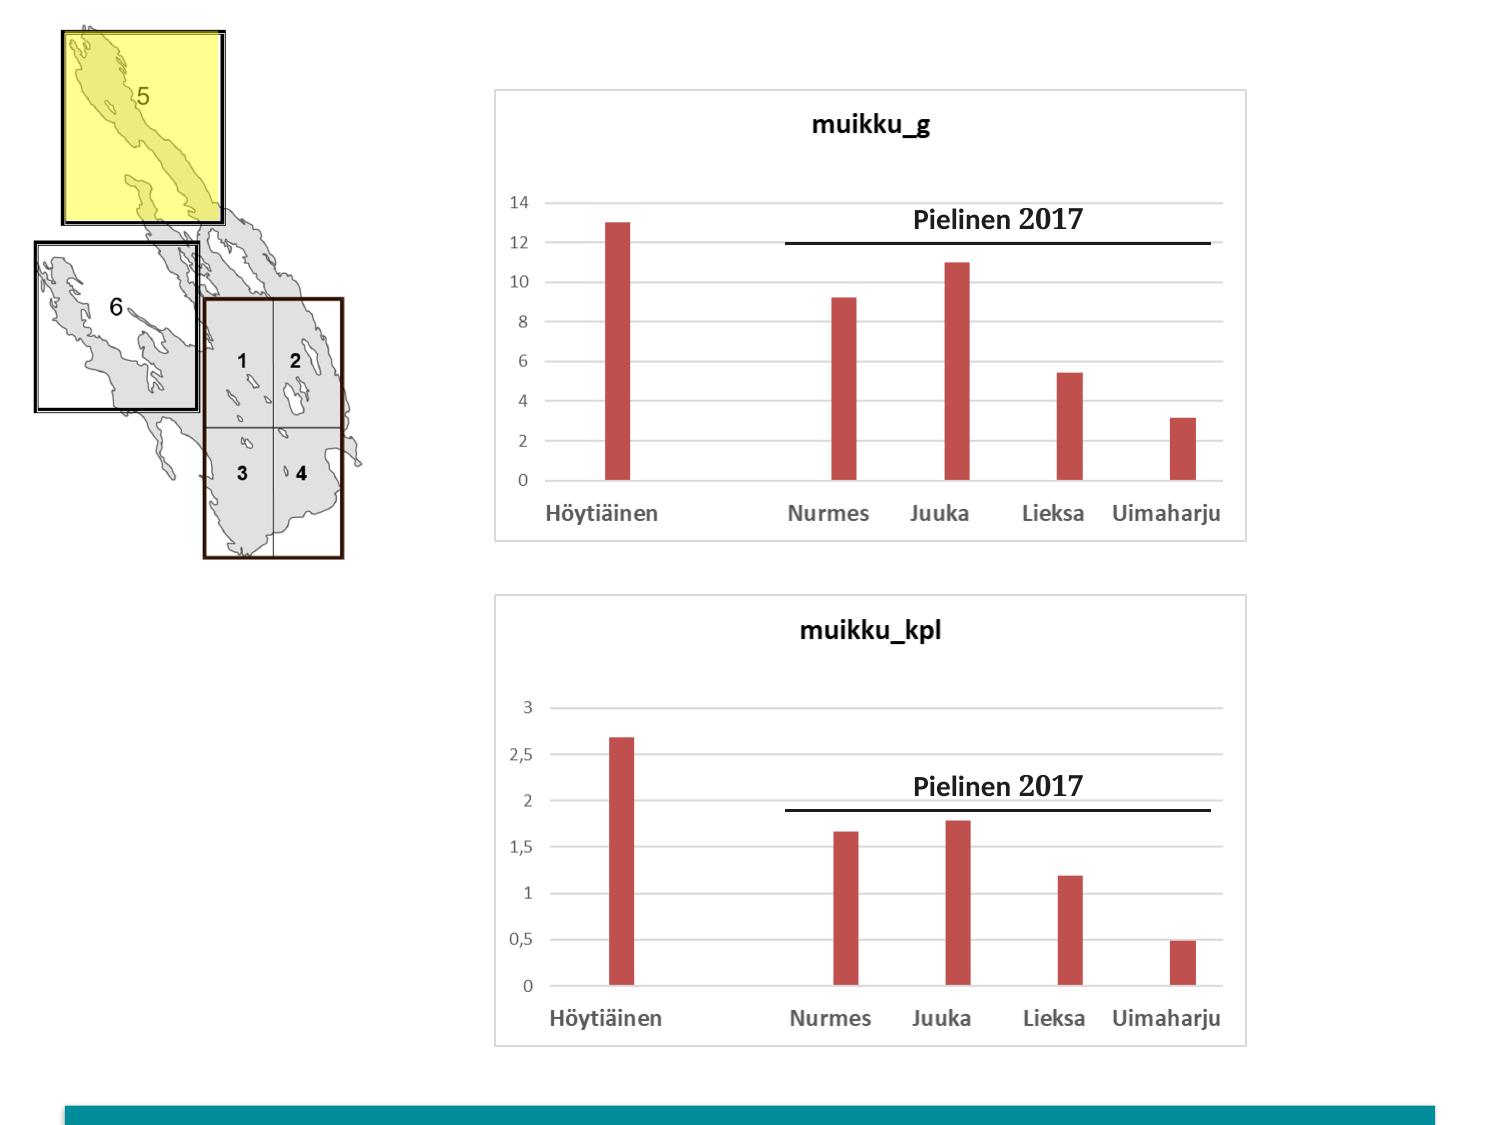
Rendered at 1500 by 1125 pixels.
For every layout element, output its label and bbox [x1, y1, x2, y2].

text_box [785, 192, 1211, 244]
picture [0, 4, 1247, 563]
picture [493, 594, 1247, 1048]
text_box [785, 759, 1211, 811]
